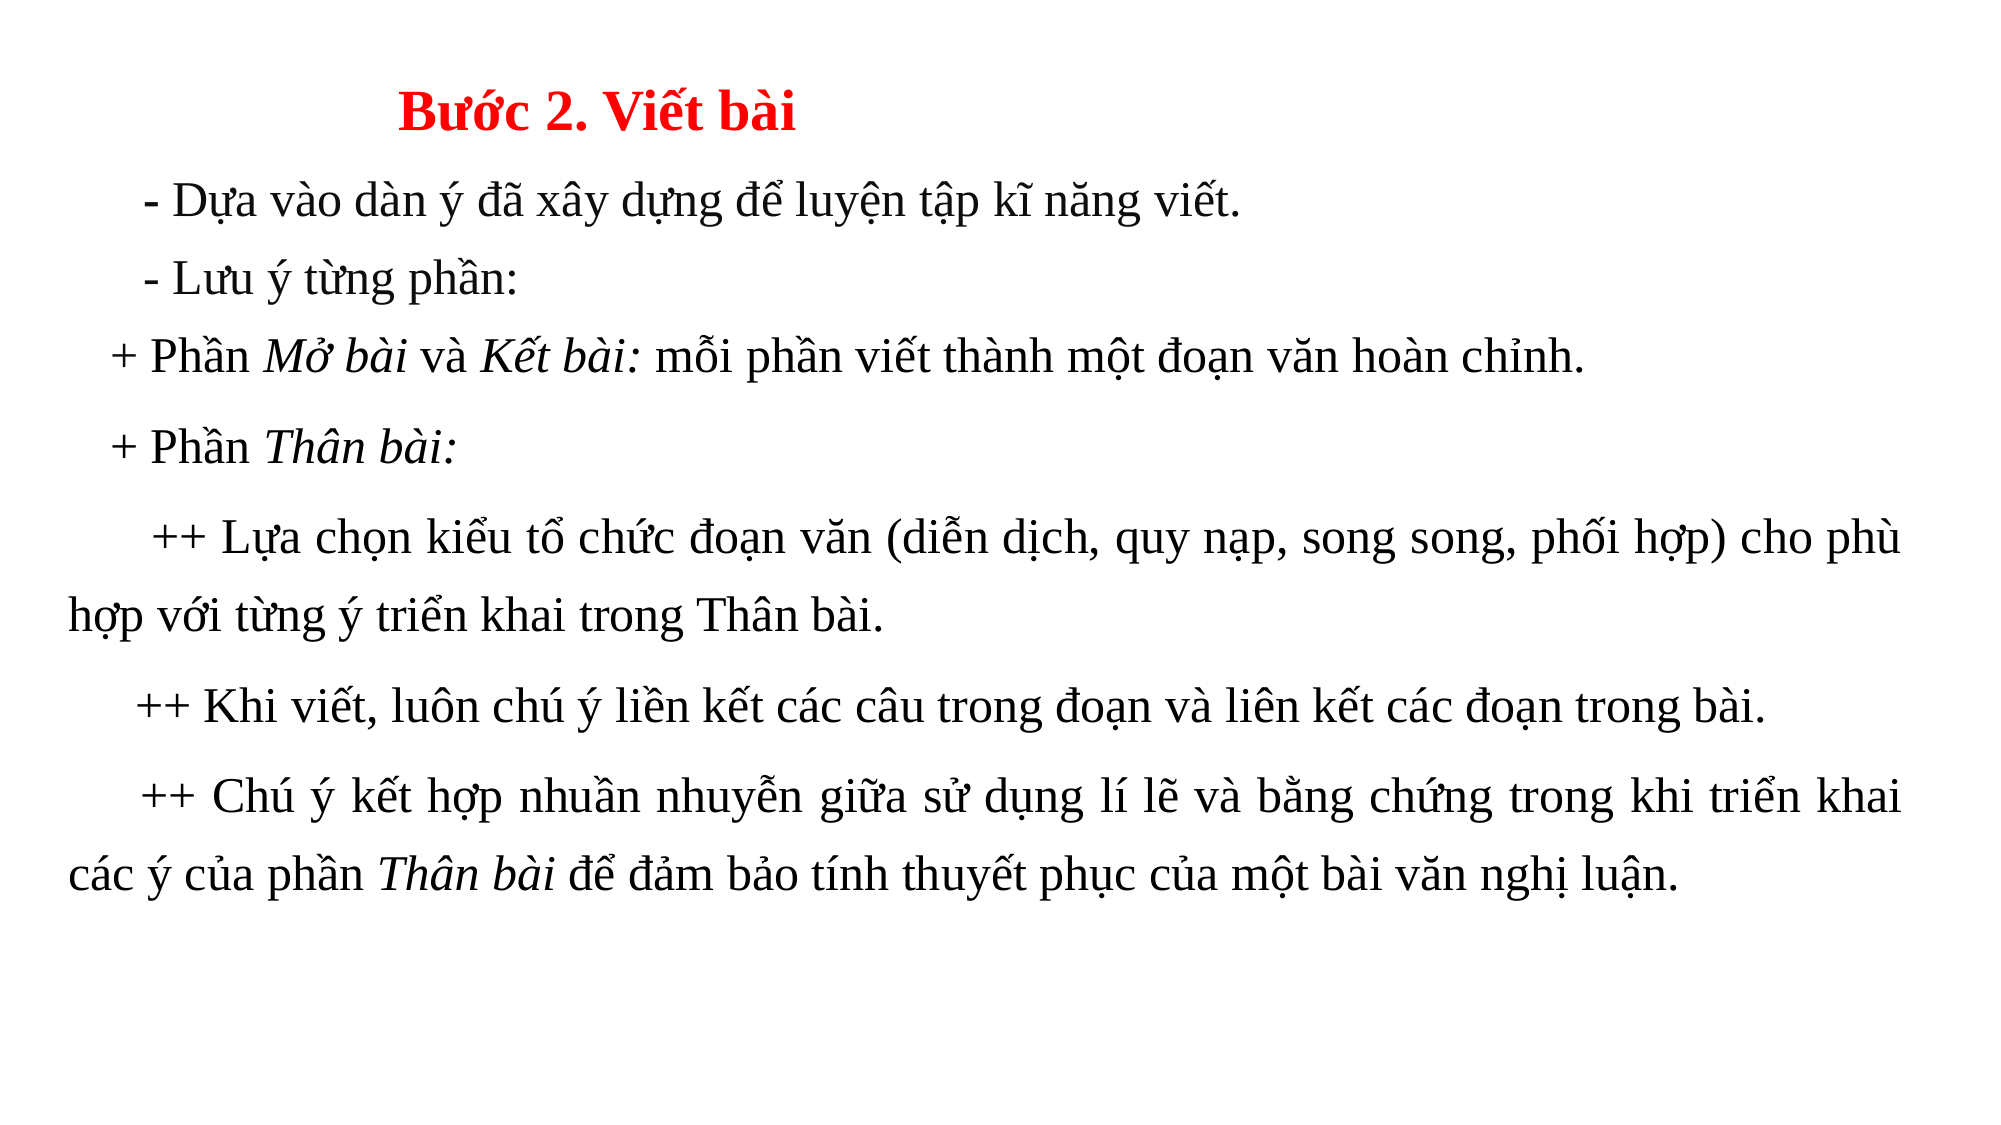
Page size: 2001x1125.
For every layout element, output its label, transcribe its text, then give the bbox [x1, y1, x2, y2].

text_box Bước 2. Viết bài [384, 43, 1404, 141]
text_box - Dựa vào dàn ý đã xây dựng để luyện tập kĩ năng viết. - Lưu ý từng phần: + Phần Mở bài và Kết bài: mỗi phần viết thành một đoạn văn hoàn chỉnh. + Phần Thân bài: ++ Lựa chọn kiểu tổ chức đoạn văn (diễn dịch, quy nạp, song song, phối hợp) cho phù hợp với từng ý triển khai trong Thân bài. ++ Khi viết, luôn chú ý liền kết các câu trong đoạn và liên kết các đoạn trong bài. ++ Chú ý kết hợp nhuần nhuyễn giữa sử dụng lí lẽ và bằng chứng trong khi triển khai các ý của phần Thân bài để đảm bảo tính thuyết phục của một bài văn nghị luận. [53, 141, 1918, 908]
